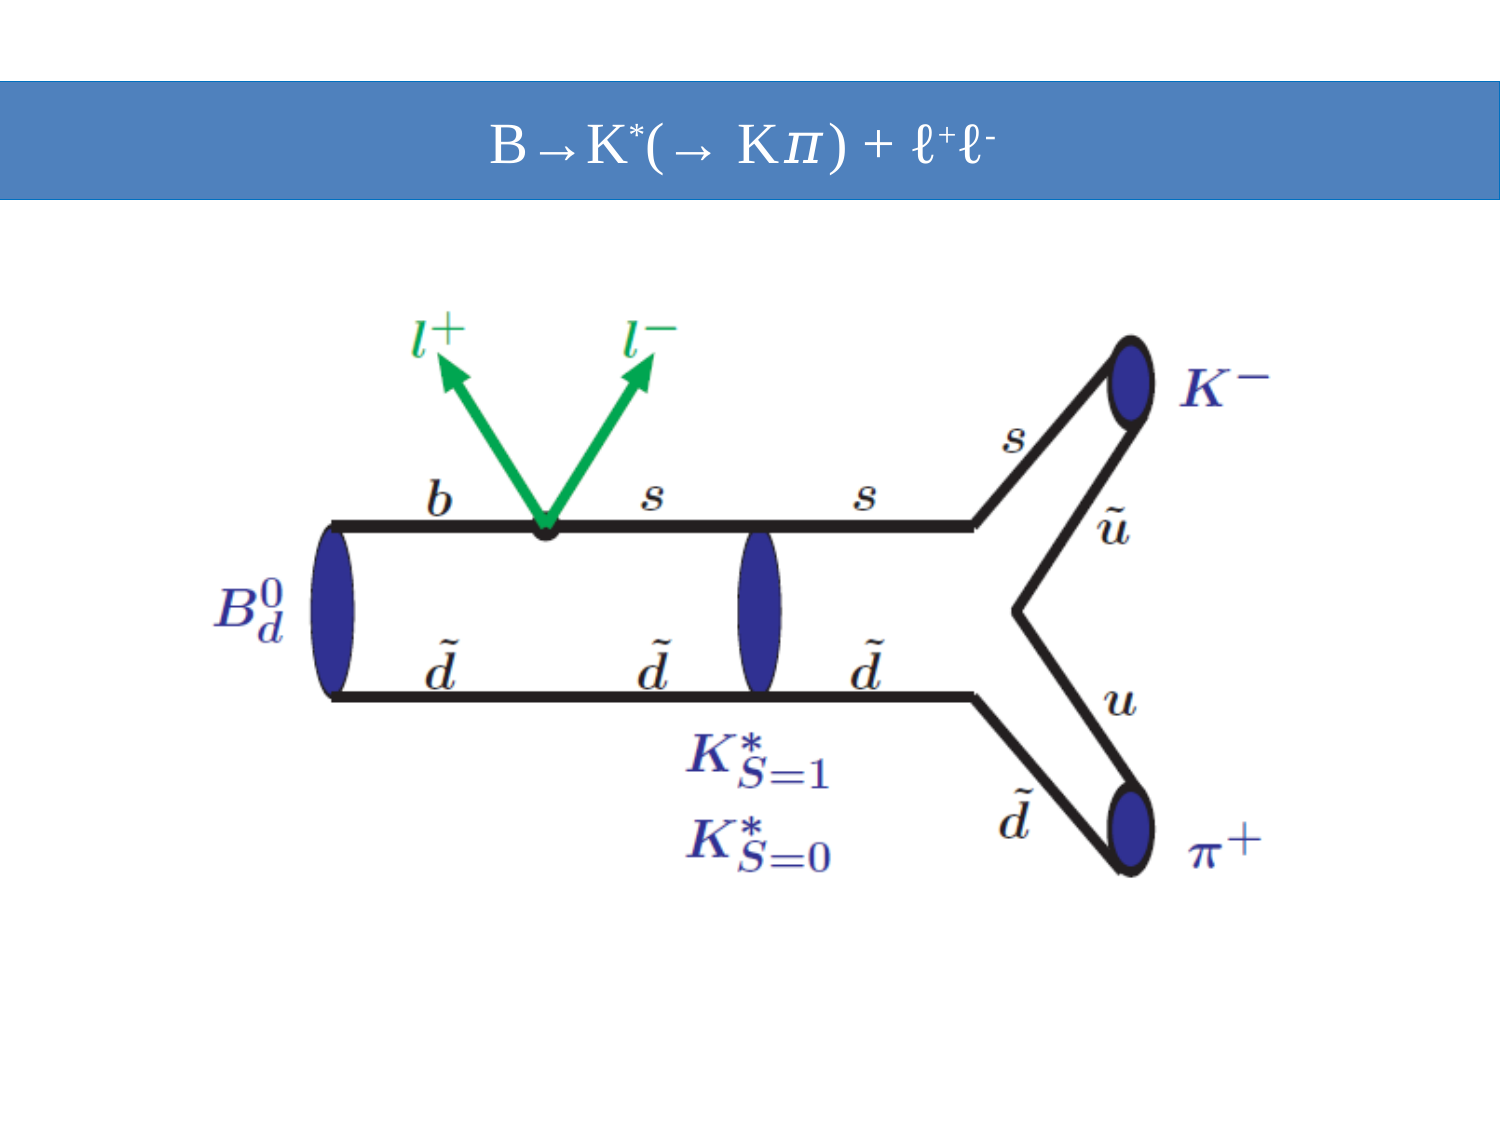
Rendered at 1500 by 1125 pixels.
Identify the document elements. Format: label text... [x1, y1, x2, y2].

picture [205, 266, 1295, 960]
text_box В→K*(→ K𝜋) + ℓ+ℓ- [0, 81, 1500, 200]
